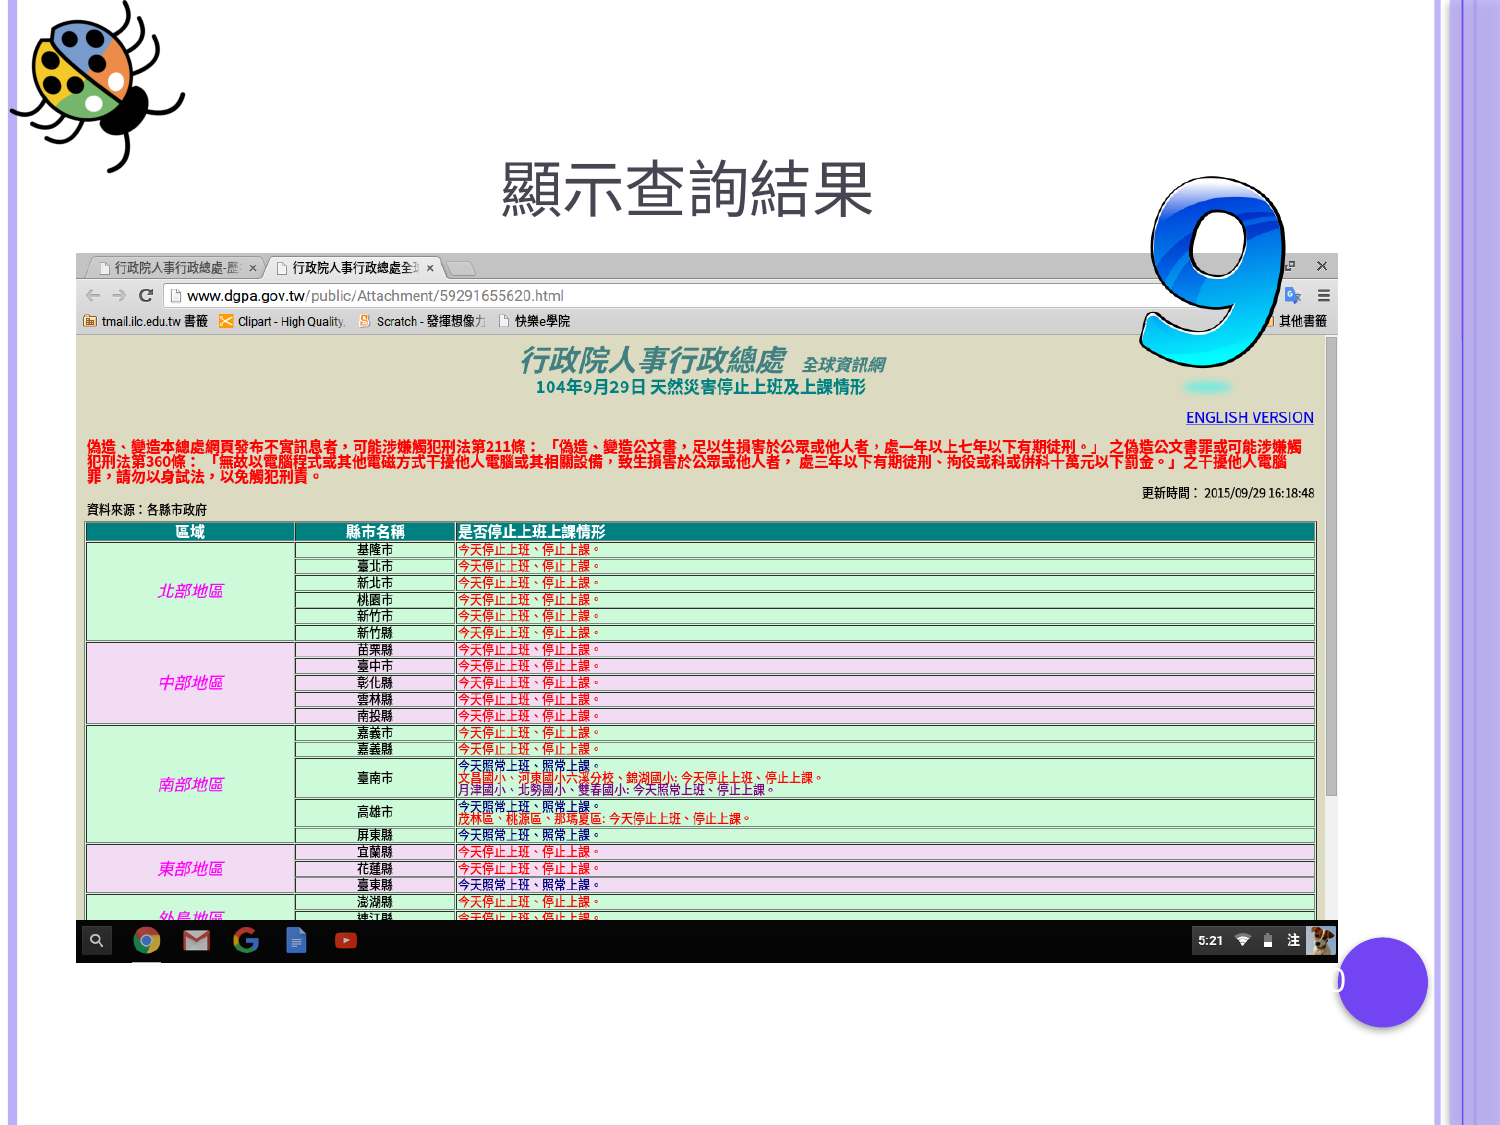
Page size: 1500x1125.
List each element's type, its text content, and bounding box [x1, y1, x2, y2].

picture [0, 0, 169, 176]
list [76, 253, 1338, 964]
picture [1089, 163, 1327, 401]
title 顯示查詢結果 [75, 45, 1300, 233]
